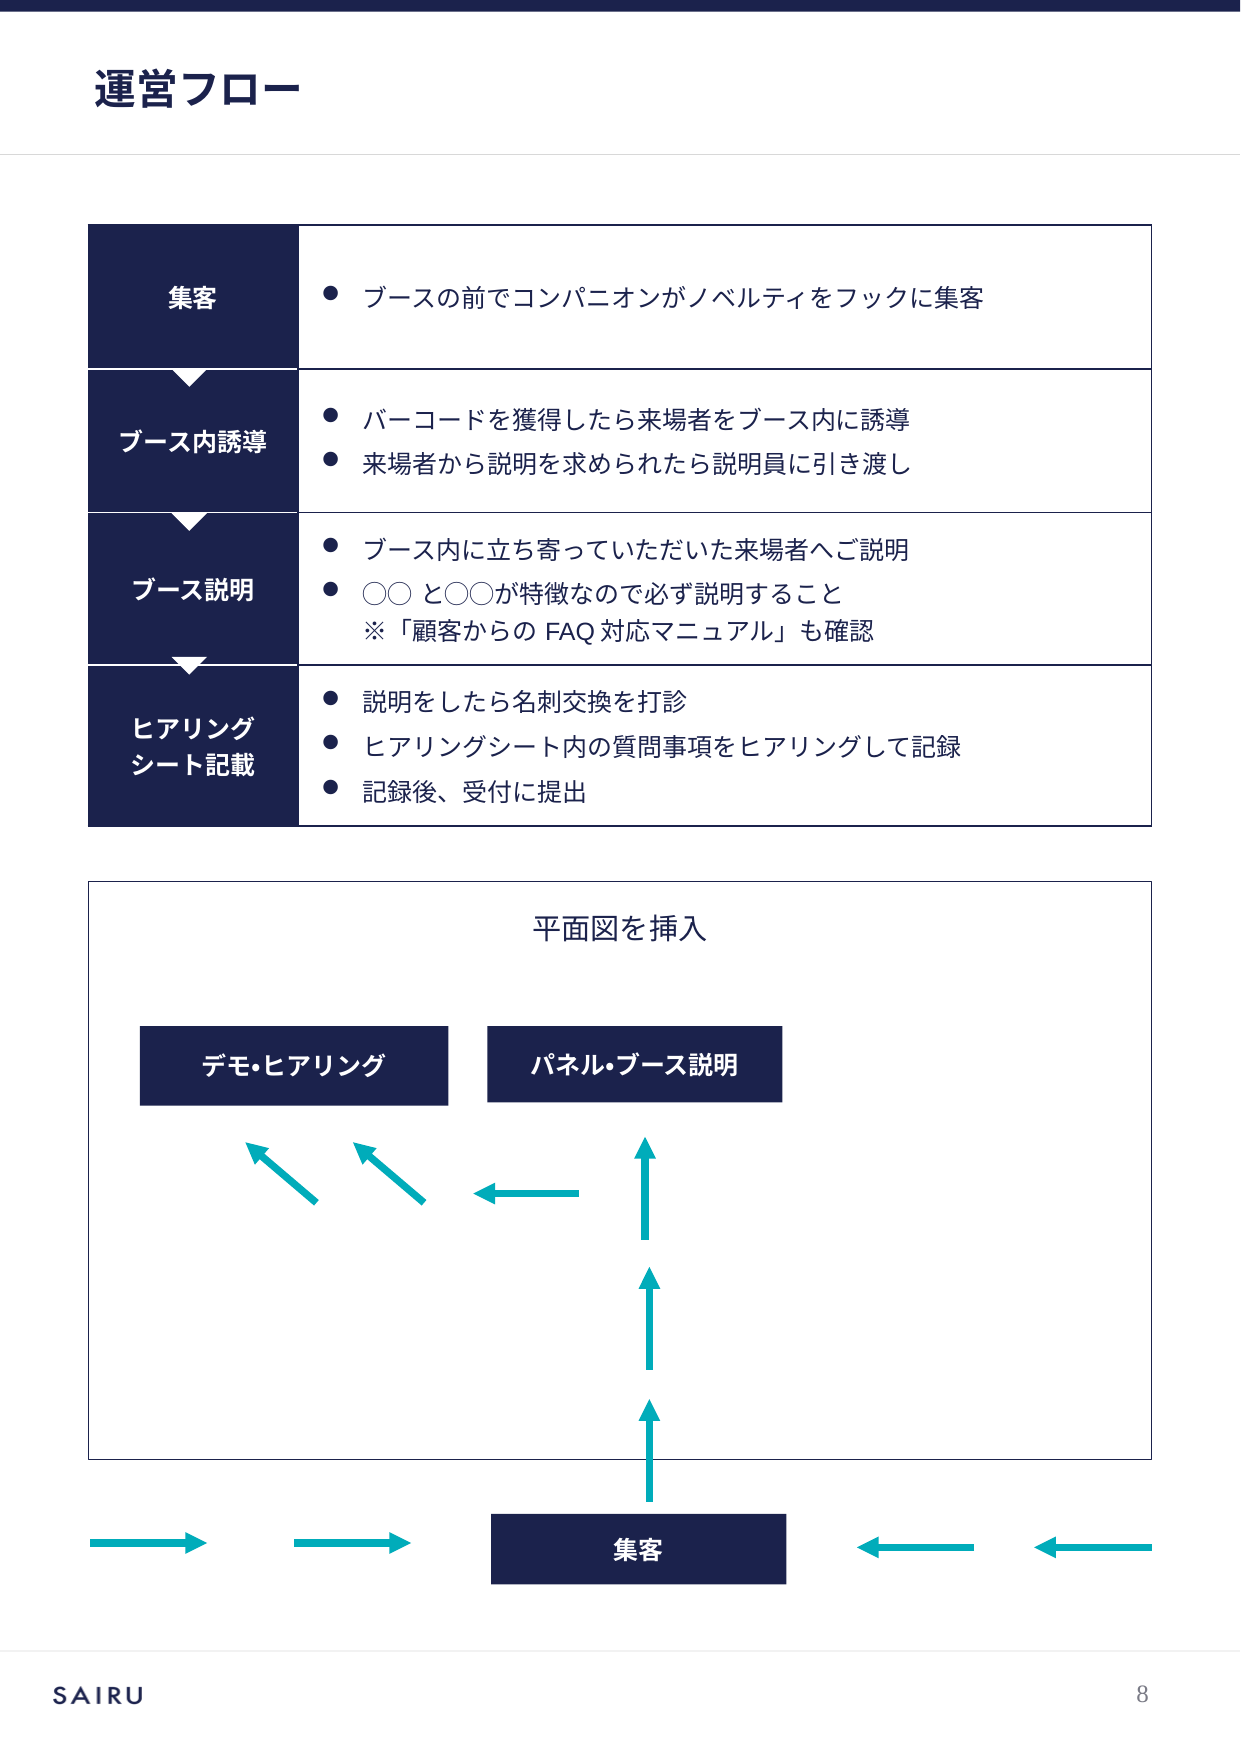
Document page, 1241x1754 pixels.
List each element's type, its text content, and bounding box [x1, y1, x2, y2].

table_cell ヒアリング シート記載 [89, 666, 297, 825]
text_box [171, 369, 208, 387]
text_box 集客 [491, 1513, 787, 1585]
table_cell ブース内誘導 [89, 370, 297, 512]
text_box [245, 1142, 317, 1203]
table_cell ブース説明 [89, 513, 297, 664]
text_box [171, 656, 208, 675]
slide_number 7 [875, 1668, 1155, 1716]
text_box [171, 513, 208, 531]
table_header ブースの前でコンパニオンがノベルティをフックに集客 [299, 226, 1151, 368]
picture [44, 1677, 151, 1713]
title 運営フロー [88, 52, 1152, 124]
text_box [352, 1142, 425, 1203]
text_box 平面図を挿入 [88, 881, 1152, 1460]
table_cell 説明をしたら名刺交換を打診 ヒアリングシート内の質問事項をヒアリングして記録 記録後、受付に提出 [299, 666, 1151, 825]
table_cell バーコードを獲得したら来場者をブース内に誘導 来場者から説明を求められたら説明員に引き渡し [299, 370, 1151, 512]
table_header 集客 [89, 226, 297, 368]
table_cell ブース内に立ち寄っていただいた来場者へご説明 ◯◯と◯◯が特徴なので必ず説明すること ※「顧客からのFAQ対応マニュアル」も確認 [299, 513, 1151, 664]
